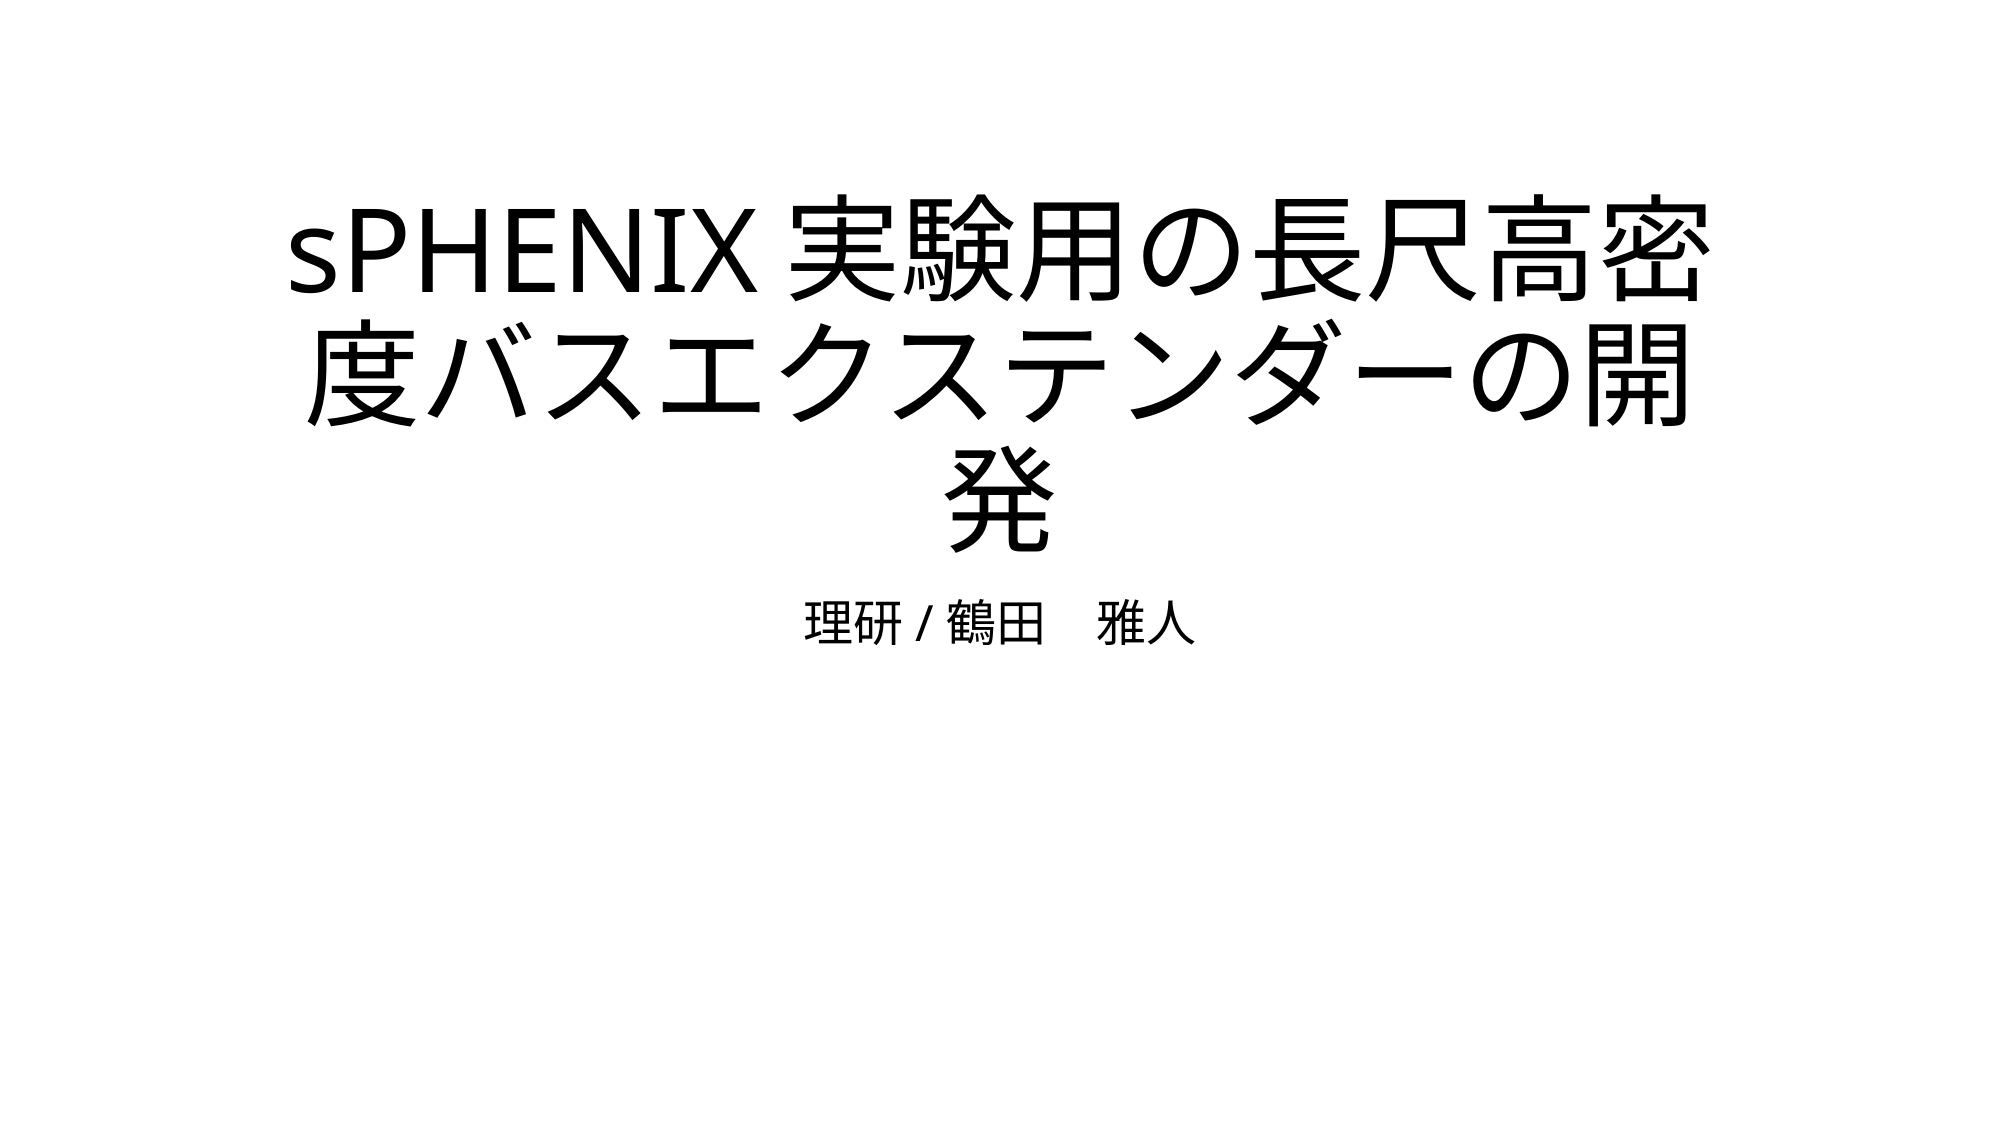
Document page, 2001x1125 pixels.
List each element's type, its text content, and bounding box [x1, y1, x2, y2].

subtitle 理研/鶴田 雅人 [249, 590, 1750, 863]
title sPHENIX実験用の長尺高密度バスエクステンダーの開発 [249, 184, 1750, 576]
